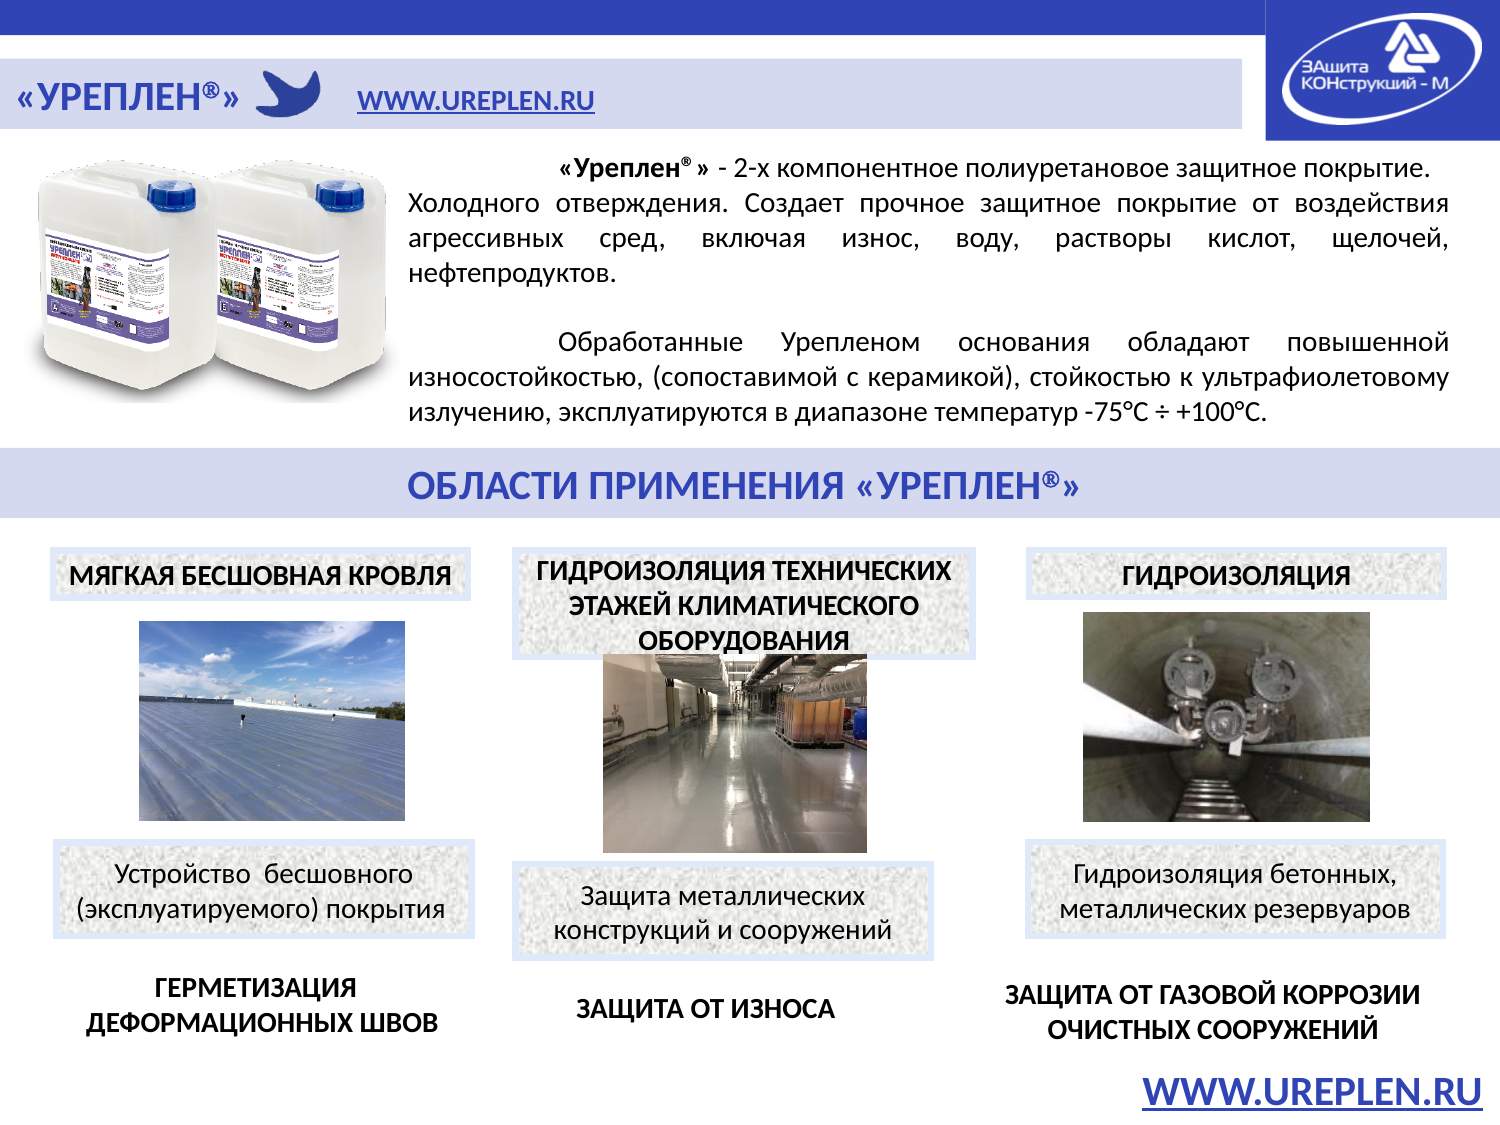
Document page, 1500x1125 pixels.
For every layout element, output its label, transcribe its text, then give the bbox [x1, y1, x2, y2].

picture [242, 63, 334, 126]
text_box Защита от износа [496, 981, 916, 1032]
text_box ГЕРМЕТИЗАЦИЯ ДЕФОРМАЦИОННЫХ ШВОВ [53, 960, 472, 1046]
text_box ГИДРОИЗОЛЯЦИЯ [1029, 550, 1445, 597]
text_box www.ureplen.ru [1127, 1056, 1498, 1122]
text_box «Уреплен®» - 2-х компонентное полиуретановое защитное покрытие. Холодного отверждения. Создает прочное защитное покрытие от воздействия агрессивных сред, включая износ, воду, растворы кислот, щелочей, нефтепродуктов. Обработанные Урепленом основания обладают повышенной износостойкостью, (сопоставимой с керамикой), стойкостью к ультрафиолетовому излучению, эксплуатируются в диапазоне температур -75°С ÷ +100°С. [393, 149, 1465, 435]
text_box Устройство бесшовного (эксплуатируемого) покрытия [56, 842, 472, 937]
picture [1083, 612, 1370, 823]
picture [603, 654, 868, 853]
text_box ОБЛАСТИ применениЯ «УРЕПЛЕН» [0, 446, 1500, 520]
text_box Гидроизоляция ТЕХНИЧЕСКИХ этажей КЛИМАТИЧЕСКОГО ОБОРУДОВАНИЯ [515, 550, 973, 657]
text_box Защита от газовой коррозии очистных сооружений [986, 968, 1440, 1053]
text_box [0, 0, 1500, 141]
text_box МЯГКАЯ БЕСШОВНАЯ КРОВЛЯ [53, 550, 469, 598]
text_box Защита металлических конструкций и сооружений [515, 863, 931, 958]
picture [0, 148, 424, 403]
text_box Гидроизоляция бетонных, металлических резервуаров [1027, 842, 1443, 936]
picture [138, 620, 405, 821]
